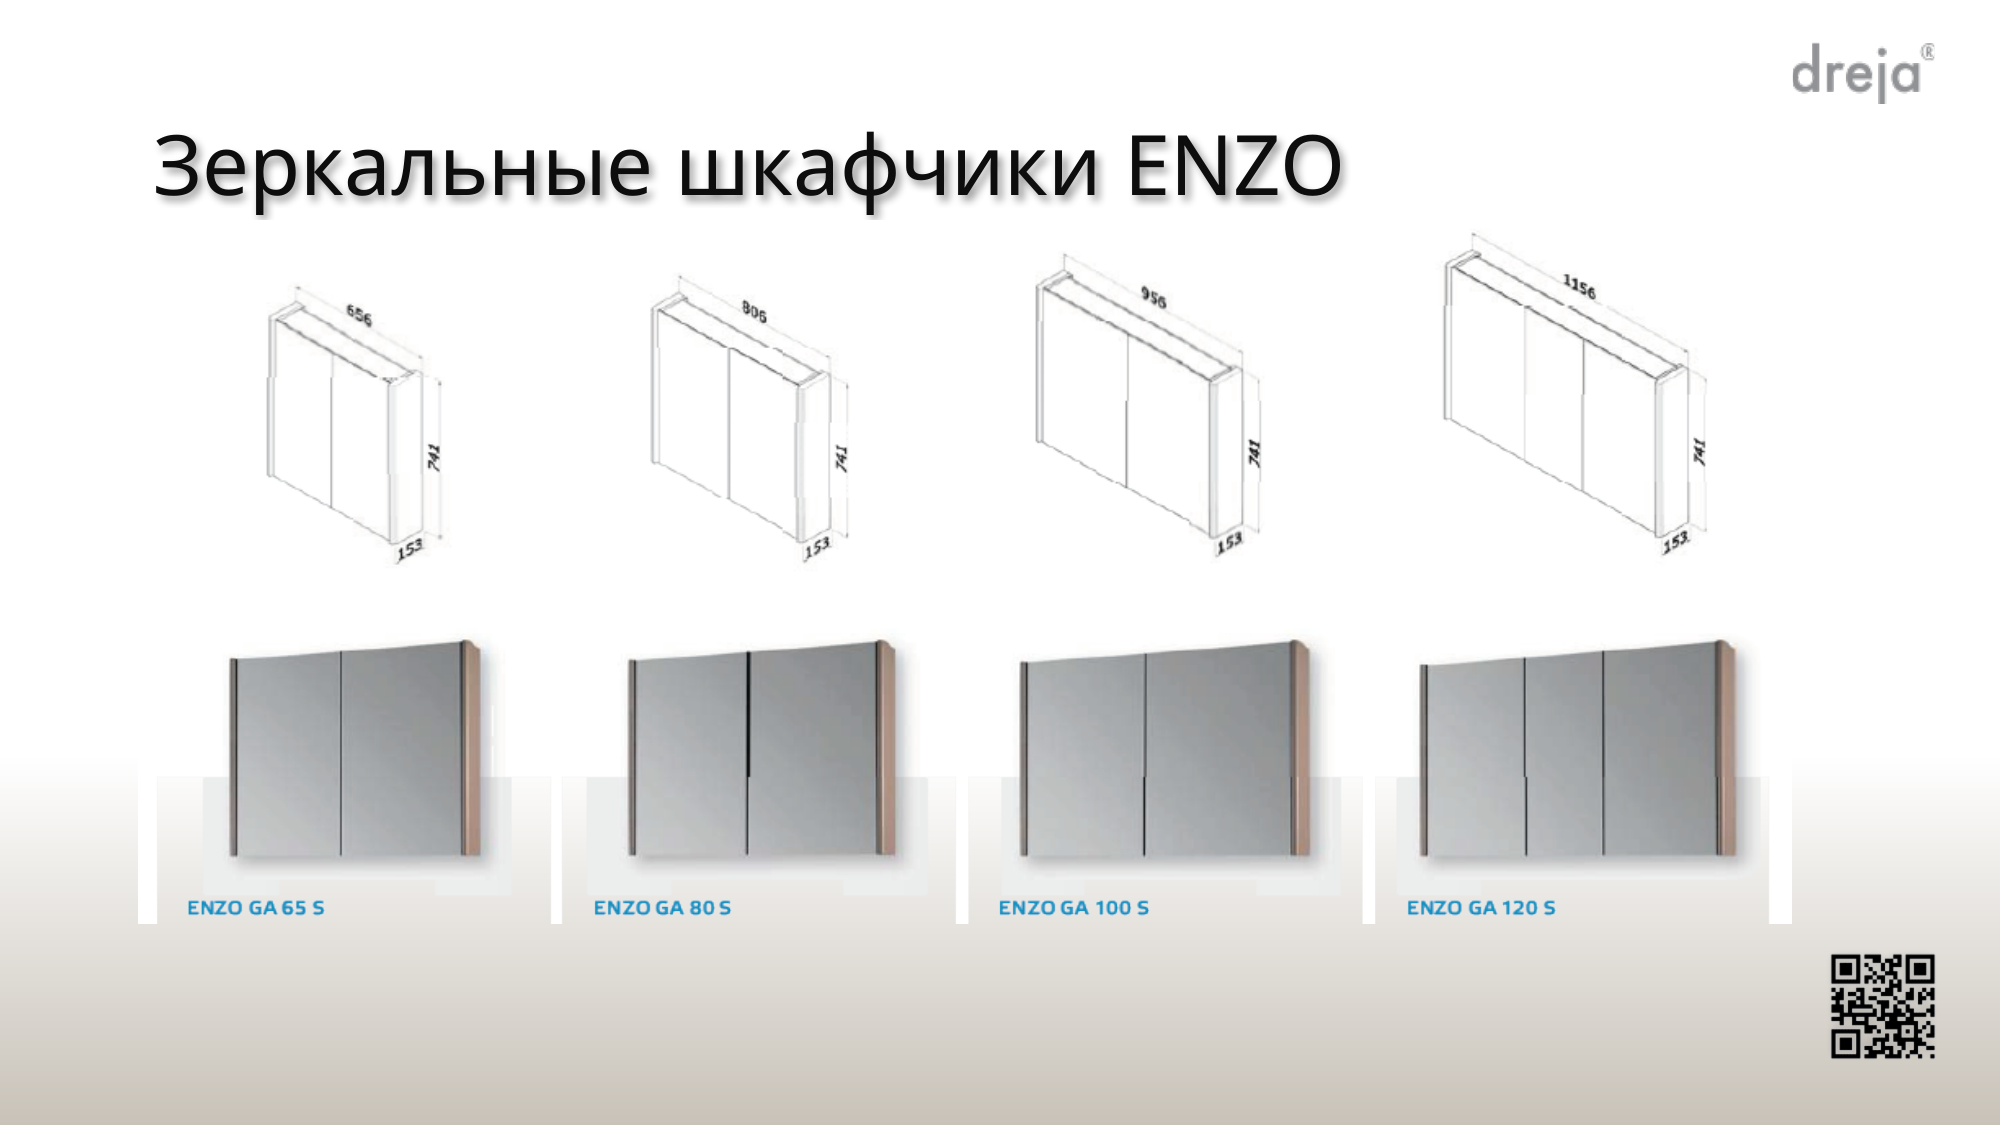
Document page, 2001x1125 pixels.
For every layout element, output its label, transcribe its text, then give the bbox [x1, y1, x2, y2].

picture [1792, 42, 1935, 104]
title Зеркальные шкафчики ENZO [138, 60, 1864, 278]
picture [138, 220, 1792, 924]
picture [1815, 938, 1951, 1075]
